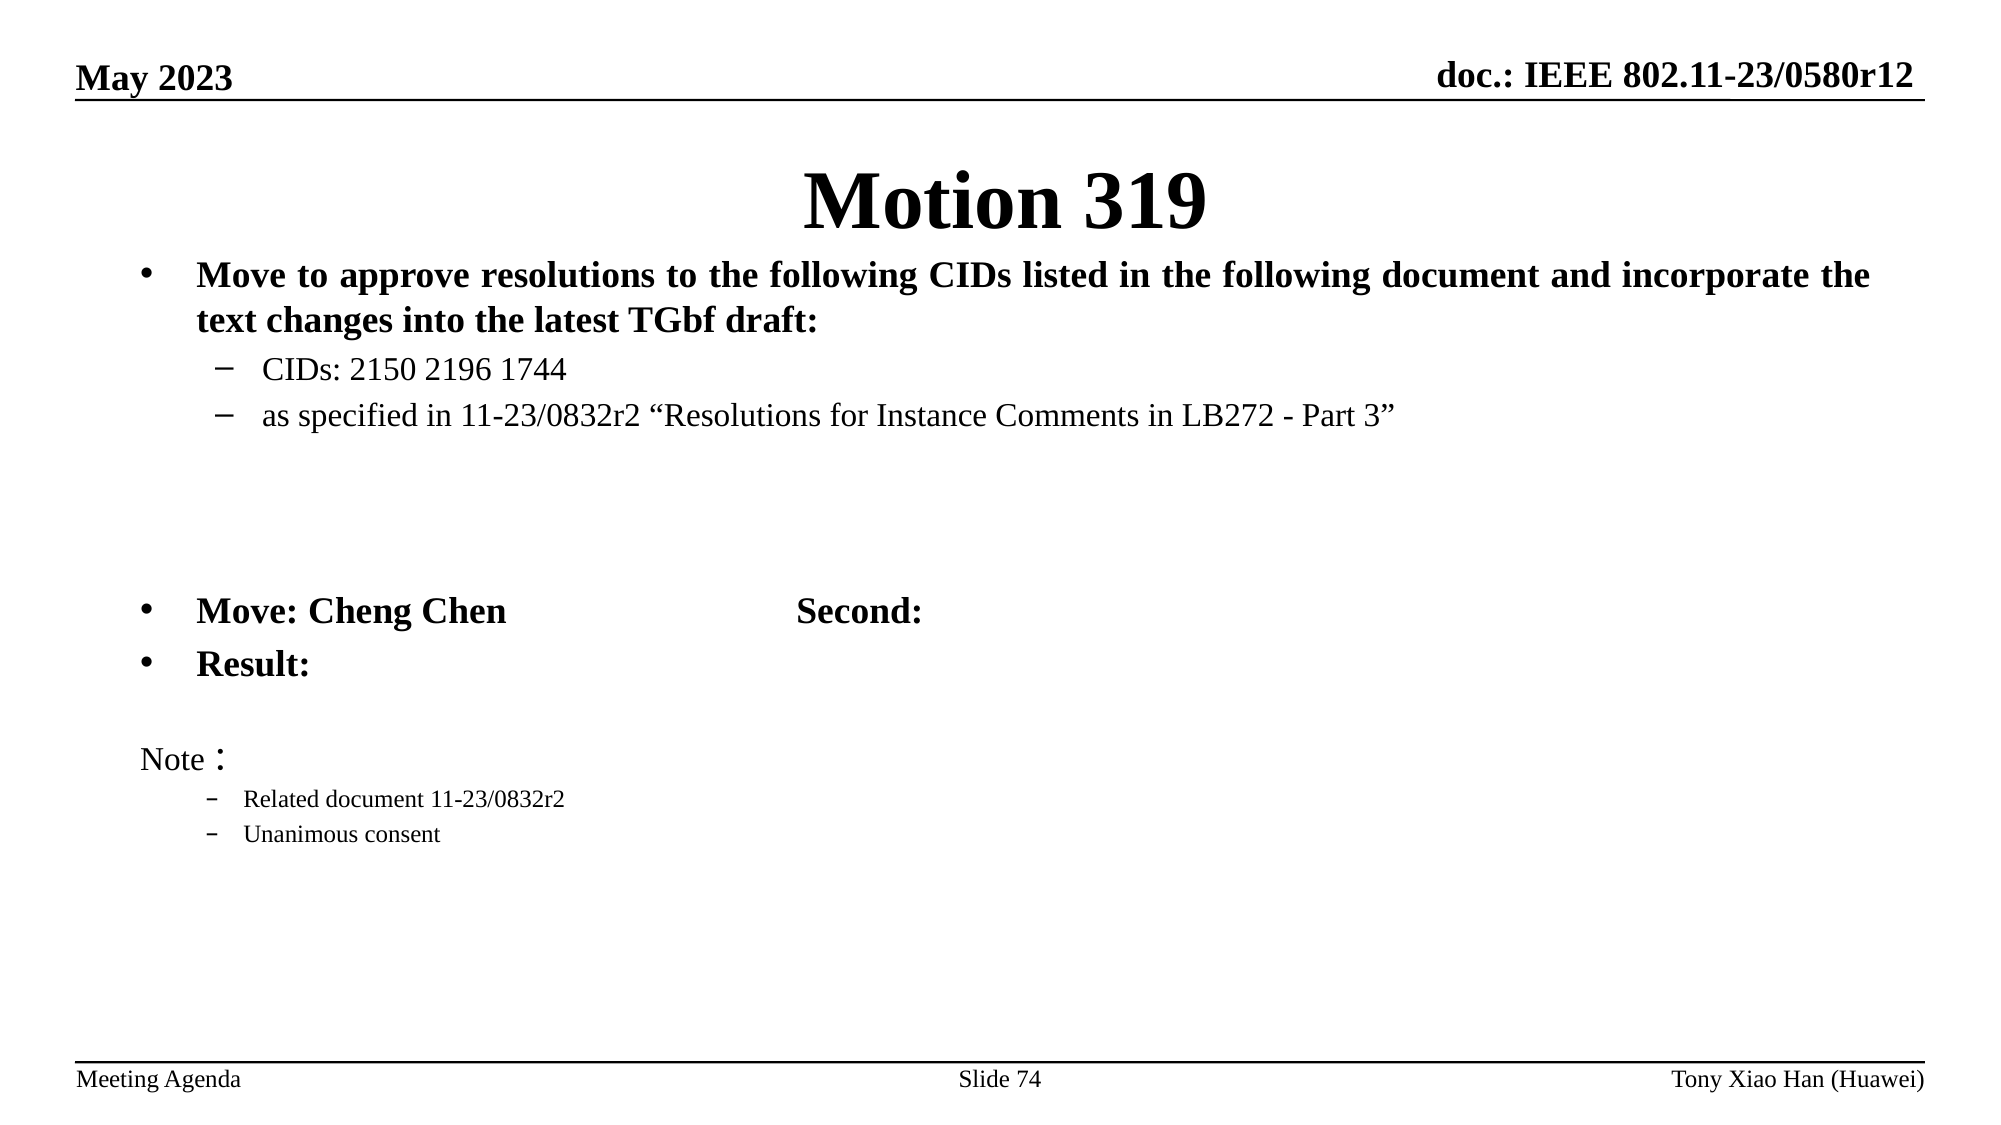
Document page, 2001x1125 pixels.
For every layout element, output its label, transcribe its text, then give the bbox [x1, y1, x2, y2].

text_box Move to approve resolutions to the following CIDs listed in the following document and incorporate the text changes into the latest TGbf draft: CIDs: 2150 2196 1744 as specified in 11-23/0832r2 “Resolutions for Instance Comments in LB272 - Part 3” Move: Cheng Chen Second: Result: Note： Related document 11-23/0832r2 Unanimous consent [125, 212, 1888, 900]
text_box Motion 319 [368, 137, 1644, 212]
